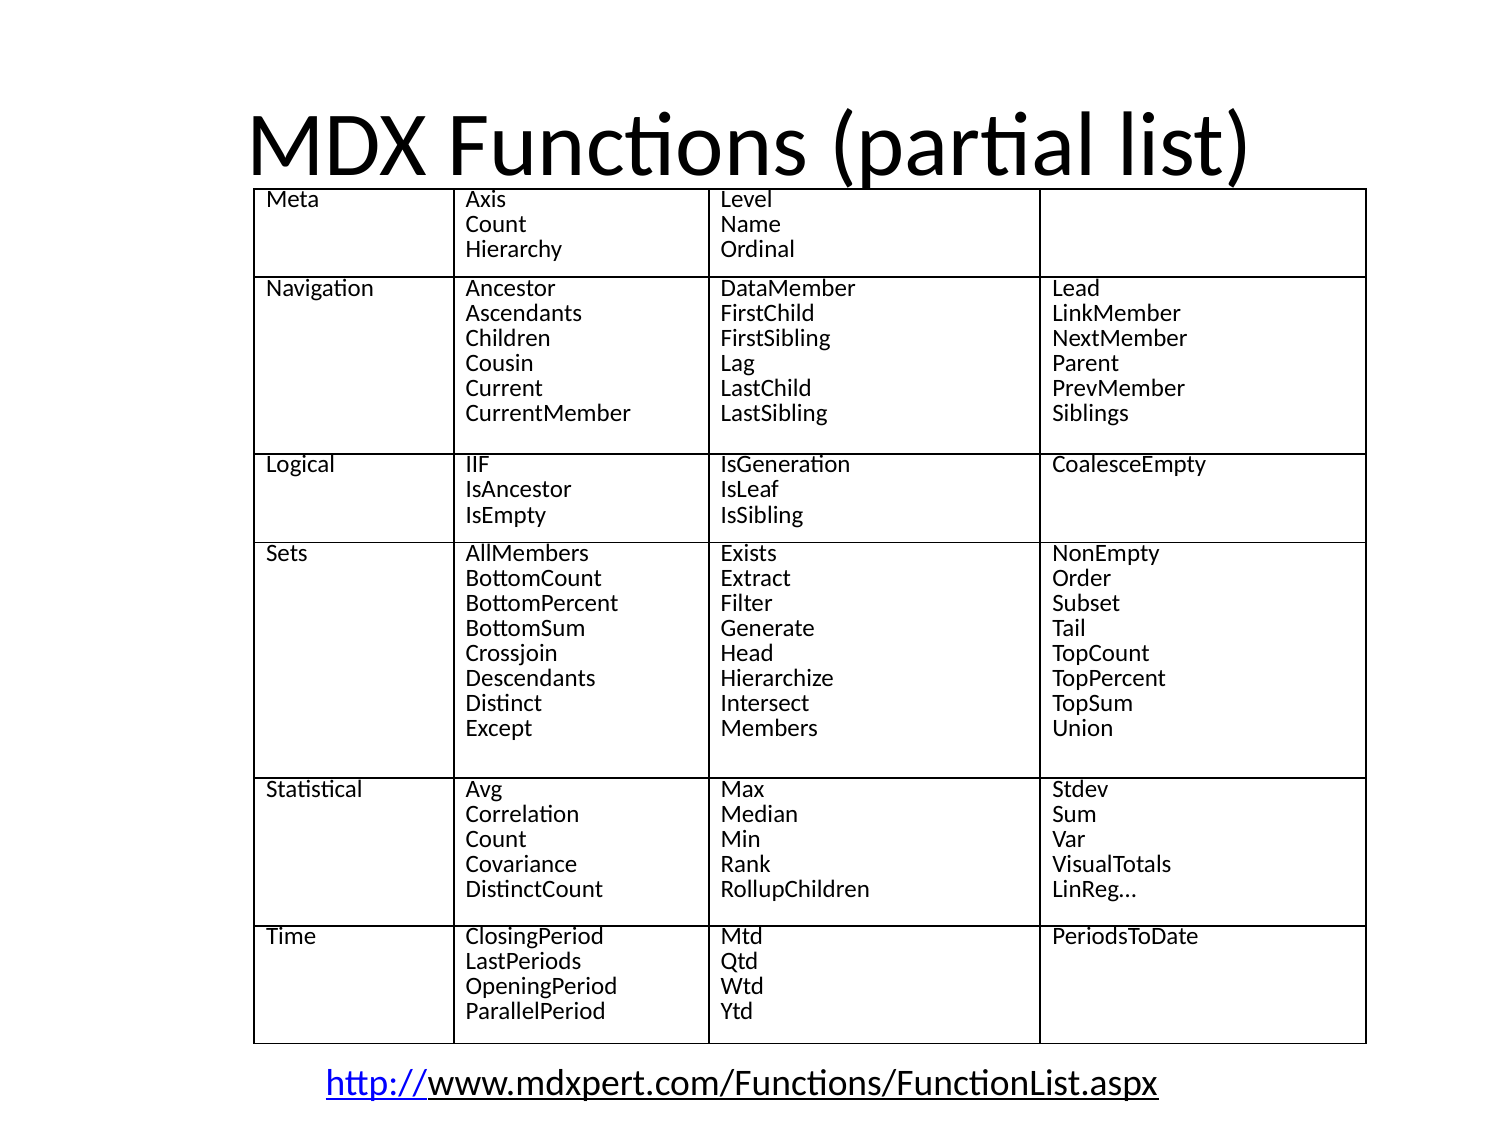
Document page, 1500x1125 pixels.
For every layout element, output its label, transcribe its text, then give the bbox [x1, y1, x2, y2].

table_cell Time [255, 927, 453, 1043]
table_header Level Name Ordinal [710, 190, 1039, 276]
table_cell Sets [255, 543, 453, 777]
table_cell Logical [255, 455, 453, 542]
table_cell Avg Correlation Count Covariance DistinctCount [455, 779, 708, 925]
table_cell ClosingPeriod LastPeriods OpeningPeriod ParallelPeriod [455, 927, 708, 1043]
table_cell IsGeneration IsLeaf IsSibling [710, 455, 1039, 542]
table_header [1041, 190, 1365, 276]
table_cell DataMember FirstChild FirstSibling Lag LastChild LastSibling [710, 278, 1039, 453]
table_cell Statistical [255, 779, 453, 925]
text_box http://www.mdxpert.com/Functions/FunctionList.aspx [310, 1050, 1380, 1111]
table_cell Lead LinkMember NextMember Parent PrevMember Siblings [1041, 278, 1365, 453]
table_header Axis Count Hierarchy [455, 190, 708, 276]
table_cell PeriodsToDate [1041, 927, 1365, 1043]
table_cell NonEmpty Order Subset Tail TopCount TopPercent TopSum Union [1041, 543, 1365, 777]
table_cell Ancestor Ascendants Children Cousin Current CurrentMember [455, 278, 708, 453]
table_cell IIF IsAncestor IsEmpty [455, 455, 708, 542]
table_cell Stdev Sum Var VisualTotals LinReg… [1041, 779, 1365, 925]
table_cell Max Median Min Rank RollupChildren [710, 779, 1039, 925]
table_cell CoalesceEmpty [1041, 455, 1365, 542]
table_cell Mtd Qtd Wtd Ytd [710, 927, 1039, 1043]
table_cell Exists Extract Filter Generate Head Hierarchize Intersect Members [710, 543, 1039, 777]
table_header Meta [255, 190, 453, 276]
title MDX Functions (partial list) [75, 45, 1425, 233]
table_cell AllMembers BottomCount BottomPercent BottomSum Crossjoin Descendants Distinct Except [455, 543, 708, 777]
table_cell Navigation [255, 278, 453, 453]
